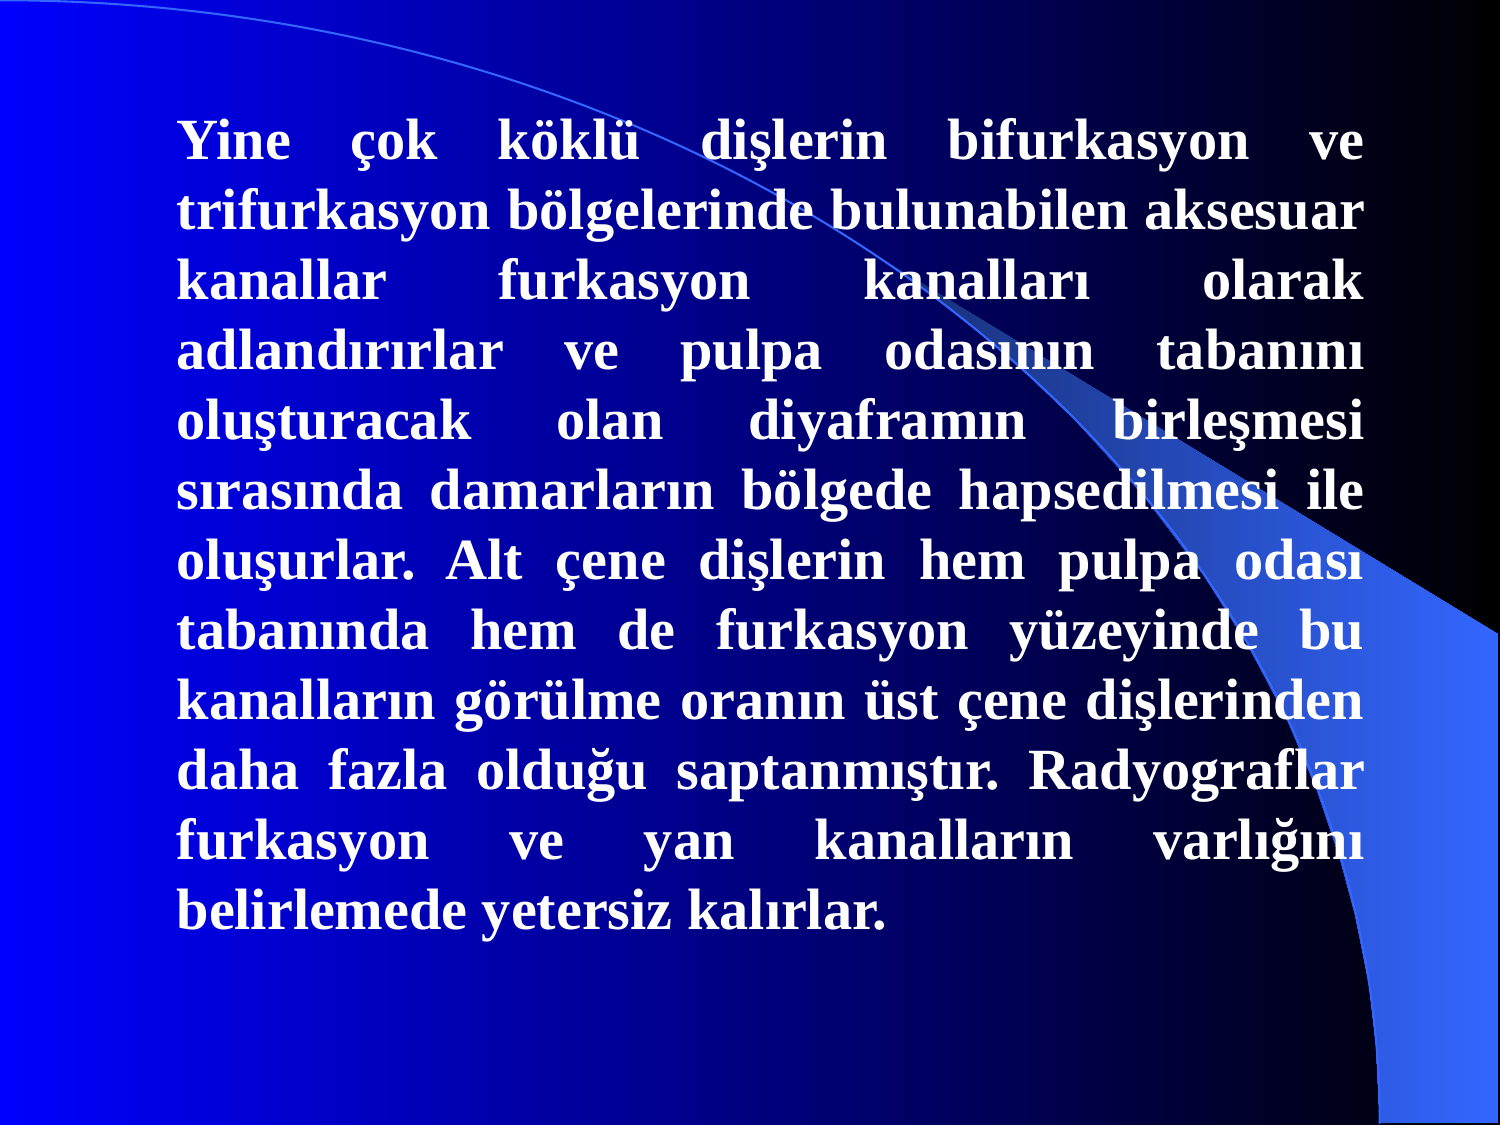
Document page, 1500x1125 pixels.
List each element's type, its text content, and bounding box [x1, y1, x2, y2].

list Yine çok köklü dişlerin bifurkasyon ve trifurkasyon bölgelerinde bulunabilen aksesuar kanallar furkasyon kanalları olarak adlandırırlar ve pulpa odasının tabanını oluşturacak olan diyaframın birleşmesi sırasında damarların bölgede hapsedilmesi ile oluşurlar. Alt çene dişlerin hem pulpa odası tabanında hem de furkasyon yüzeyinde bu kanalların görülme oranın üst çene dişlerinden daha fazla olduğu saptanmıştır. Radyograflar furkasyon ve yan kanalların varlığını belirlemede yetersiz kalırlar. [105, 93, 1381, 985]
